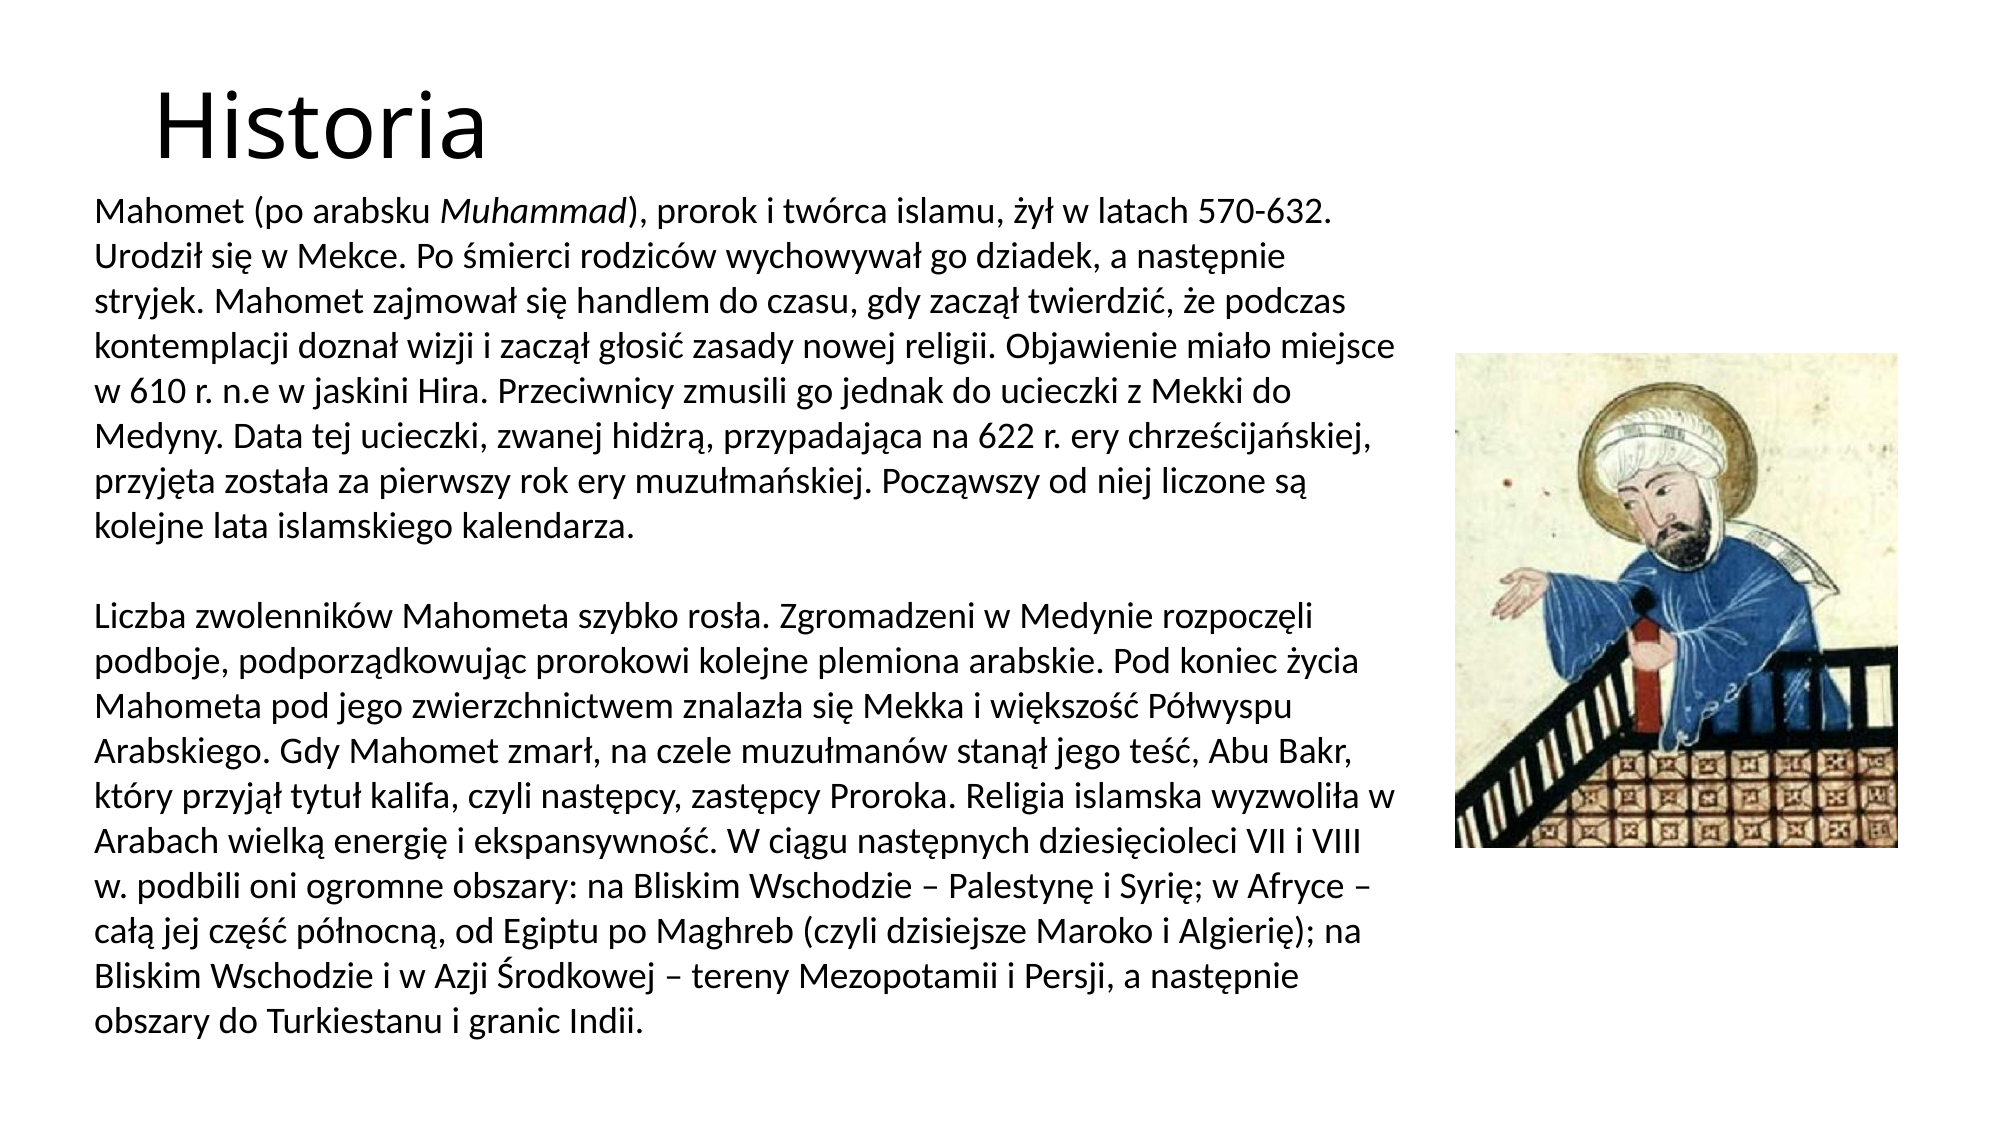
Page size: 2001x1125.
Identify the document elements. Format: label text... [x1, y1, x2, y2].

picture [1455, 353, 1898, 849]
title Historia [137, 59, 1863, 199]
text_box Mahomet (po arabsku Muhammad), prorok i twórca islamu, żył w latach 570-632. Urodził się w Mekce. Po śmierci rodziców wychowywał go dziadek, a następnie stryjek. Mahomet zajmował się handlem do czasu, gdy zaczął twierdzić, że podczas kontemplacji doznał wizji i zaczął głosić zasady nowej religii. Objawienie miało miejsce w 610 r. n.e w jaskini Hira. Przeciwnicy zmusili go jednak do ucieczki z Mekki do Medyny. Data tej ucieczki, zwanej hidżrą, przypadająca na 622 r. ery chrześcijańskiej, przyjęta została za pierwszy rok ery muzułmańskiej. Począwszy od niej liczone są kolejne lata islamskiego kalendarza. Liczba zwolenników Mahometa szybko rosła. Zgromadzeni w Medynie rozpoczęli podboje, podporządkowując prorokowi kolejne plemiona arabskie. Pod koniec życia Mahometa pod jego zwierzchnictwem znalazła się Mekka i większość Półwyspu Arabskiego. Gdy Mahomet zmarł, na czele muzułmanów stanął jego teść, Abu Bakr, który przyjął tytuł kalifa, czyli następcy, zastępcy Proroka. Religia islamska wyzwoliła w Arabach wielką energię i ekspansywność. W ciągu następnych dziesięcioleci VII i VIII w. podbili oni ogromne obszary: na Bliskim Wschodzie – Palestynę i Syrię; w Afryce – całą jej część północną, od Egiptu po Maghreb (czyli dzisiejsze Maroko i Algierię); na Bliskim Wschodzie i w Azji Środkowej – tereny Mezopotamii i Persji, a następnie obszary do Turkiestanu i granic Indii. [79, 178, 1413, 1048]
